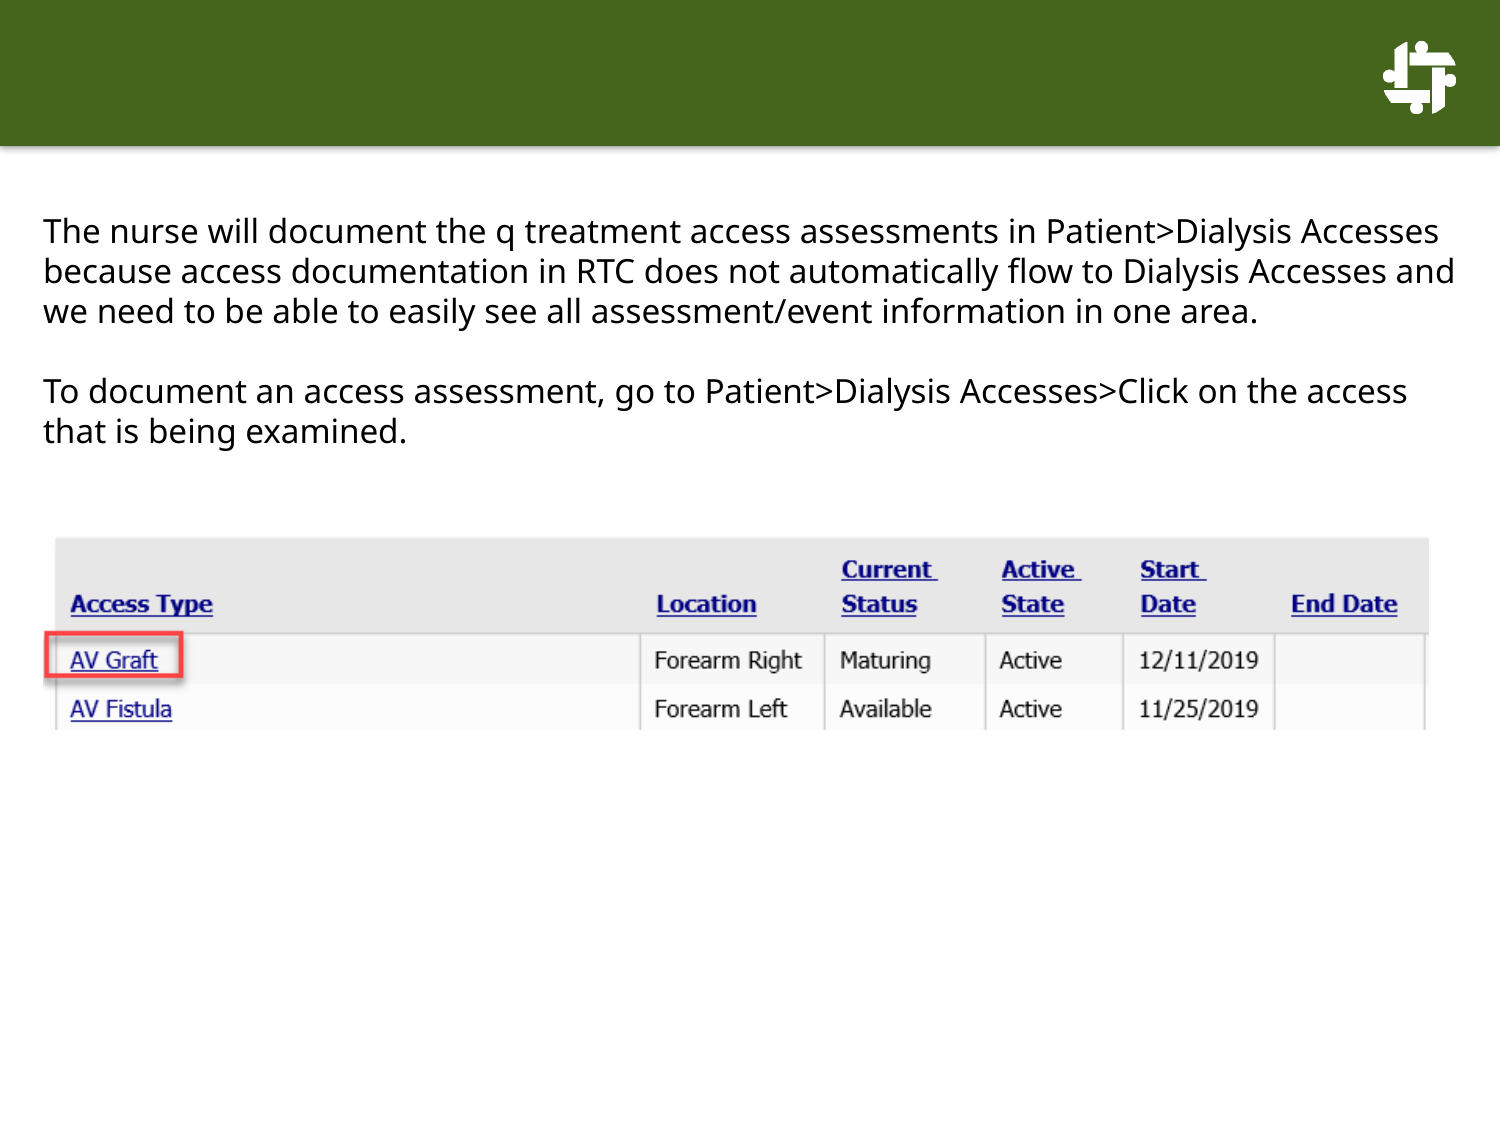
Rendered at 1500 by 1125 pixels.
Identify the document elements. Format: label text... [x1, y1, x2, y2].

picture [1383, 41, 1456, 114]
title The nurse will document the q treatment access assessments in Patient>Dialysis Accesses because access documentation in RTC does not automatically flow to Dialysis Accesses and we need to be able to easily see all assessment/event information in one area. To document an access assessment, go to Patient>Dialysis Accesses>Click on the access that is being examined. [43, 203, 1472, 957]
picture [42, 522, 1429, 730]
